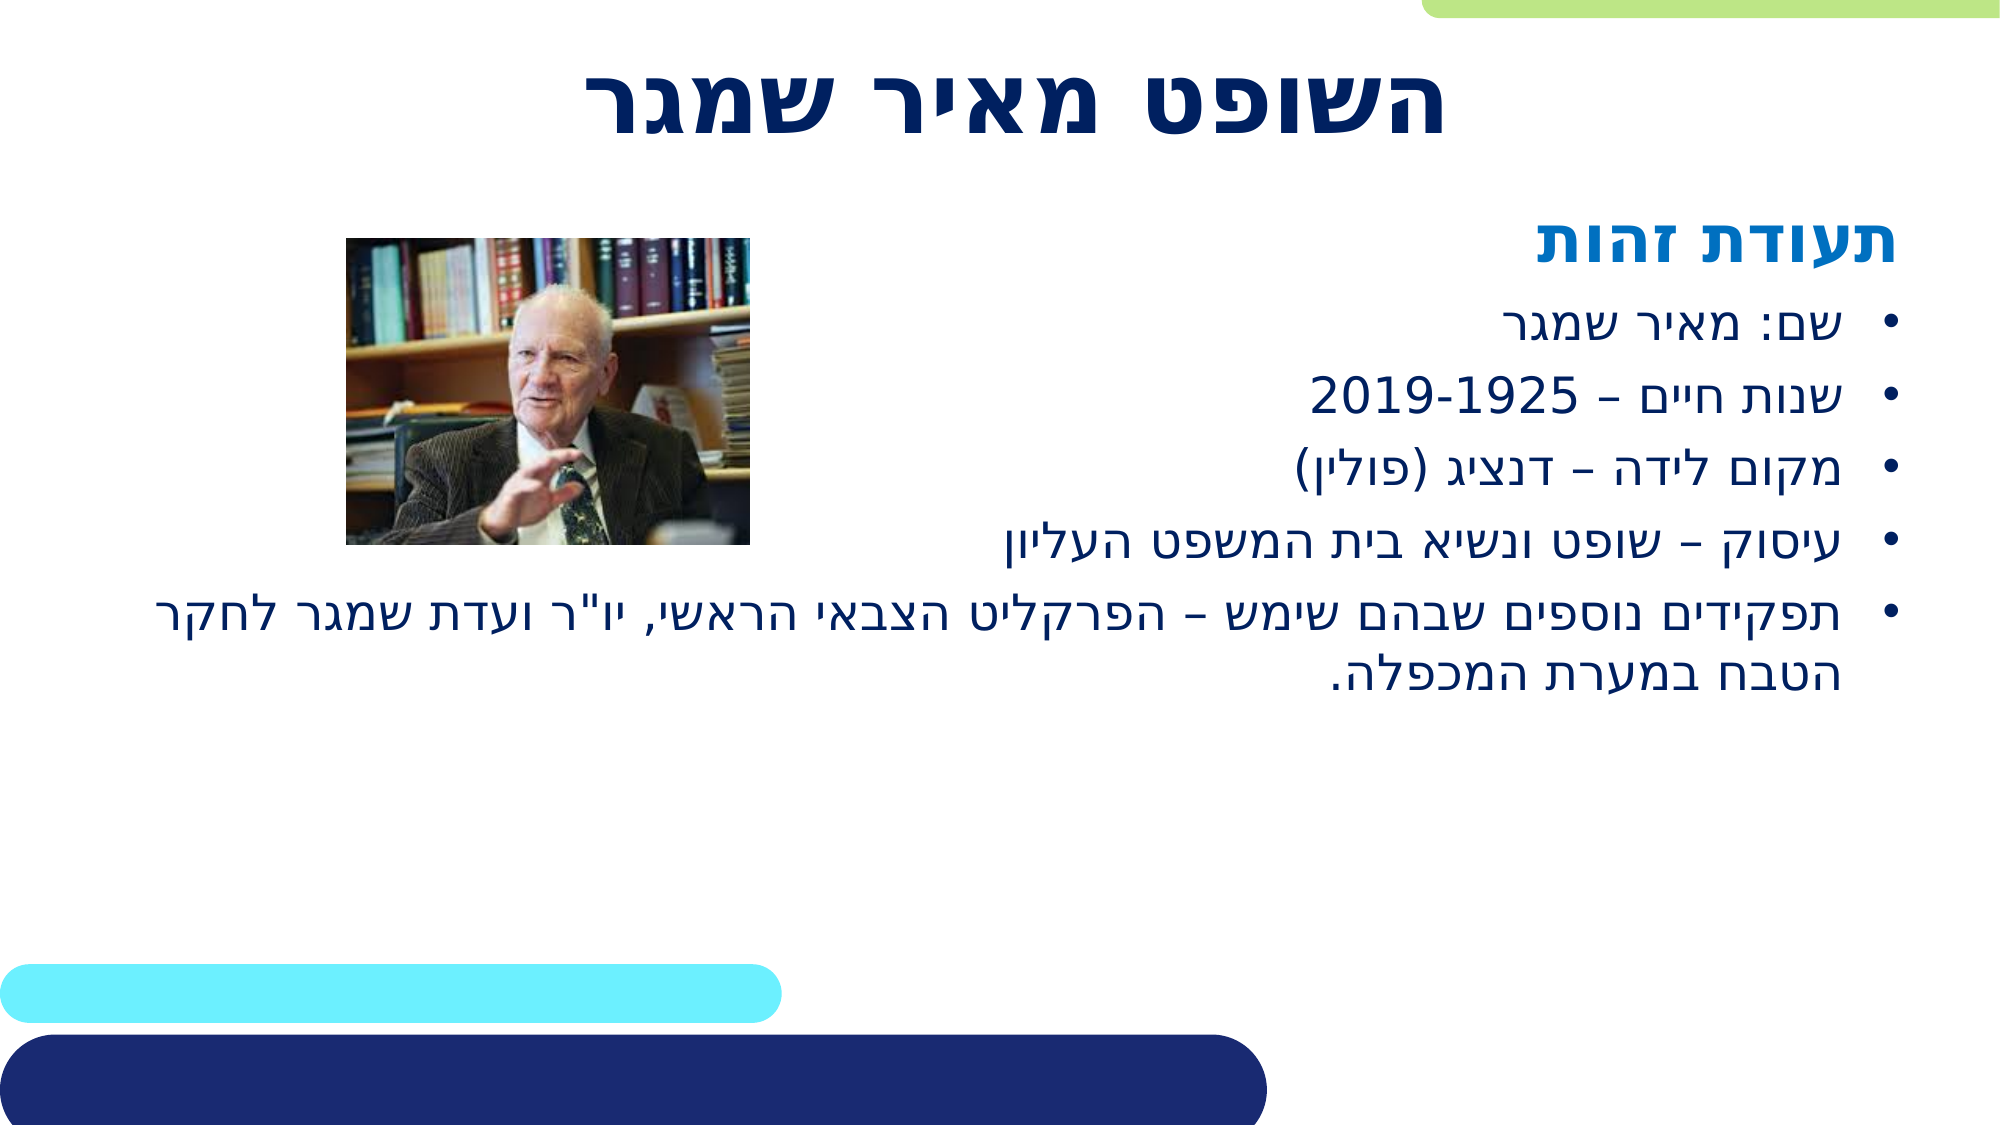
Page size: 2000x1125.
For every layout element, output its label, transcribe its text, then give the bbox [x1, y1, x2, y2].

title השופט מאיר שמגר [84, 34, 1916, 154]
list שם: מאיר שמגר שנות חיים – 2019-1925 מקום לידה – דנציג (פולין) עיסוק – שופט ונשיא בית המשפט העליון תפקידים נוספים שבהם שימש – הפרקליט הצבאי הראשי, יו"ר ועדת שמגר לחקר הטבח במערת המכפלה. [84, 283, 1916, 965]
list תעודת זהות [84, 194, 1916, 283]
picture [345, 238, 750, 546]
